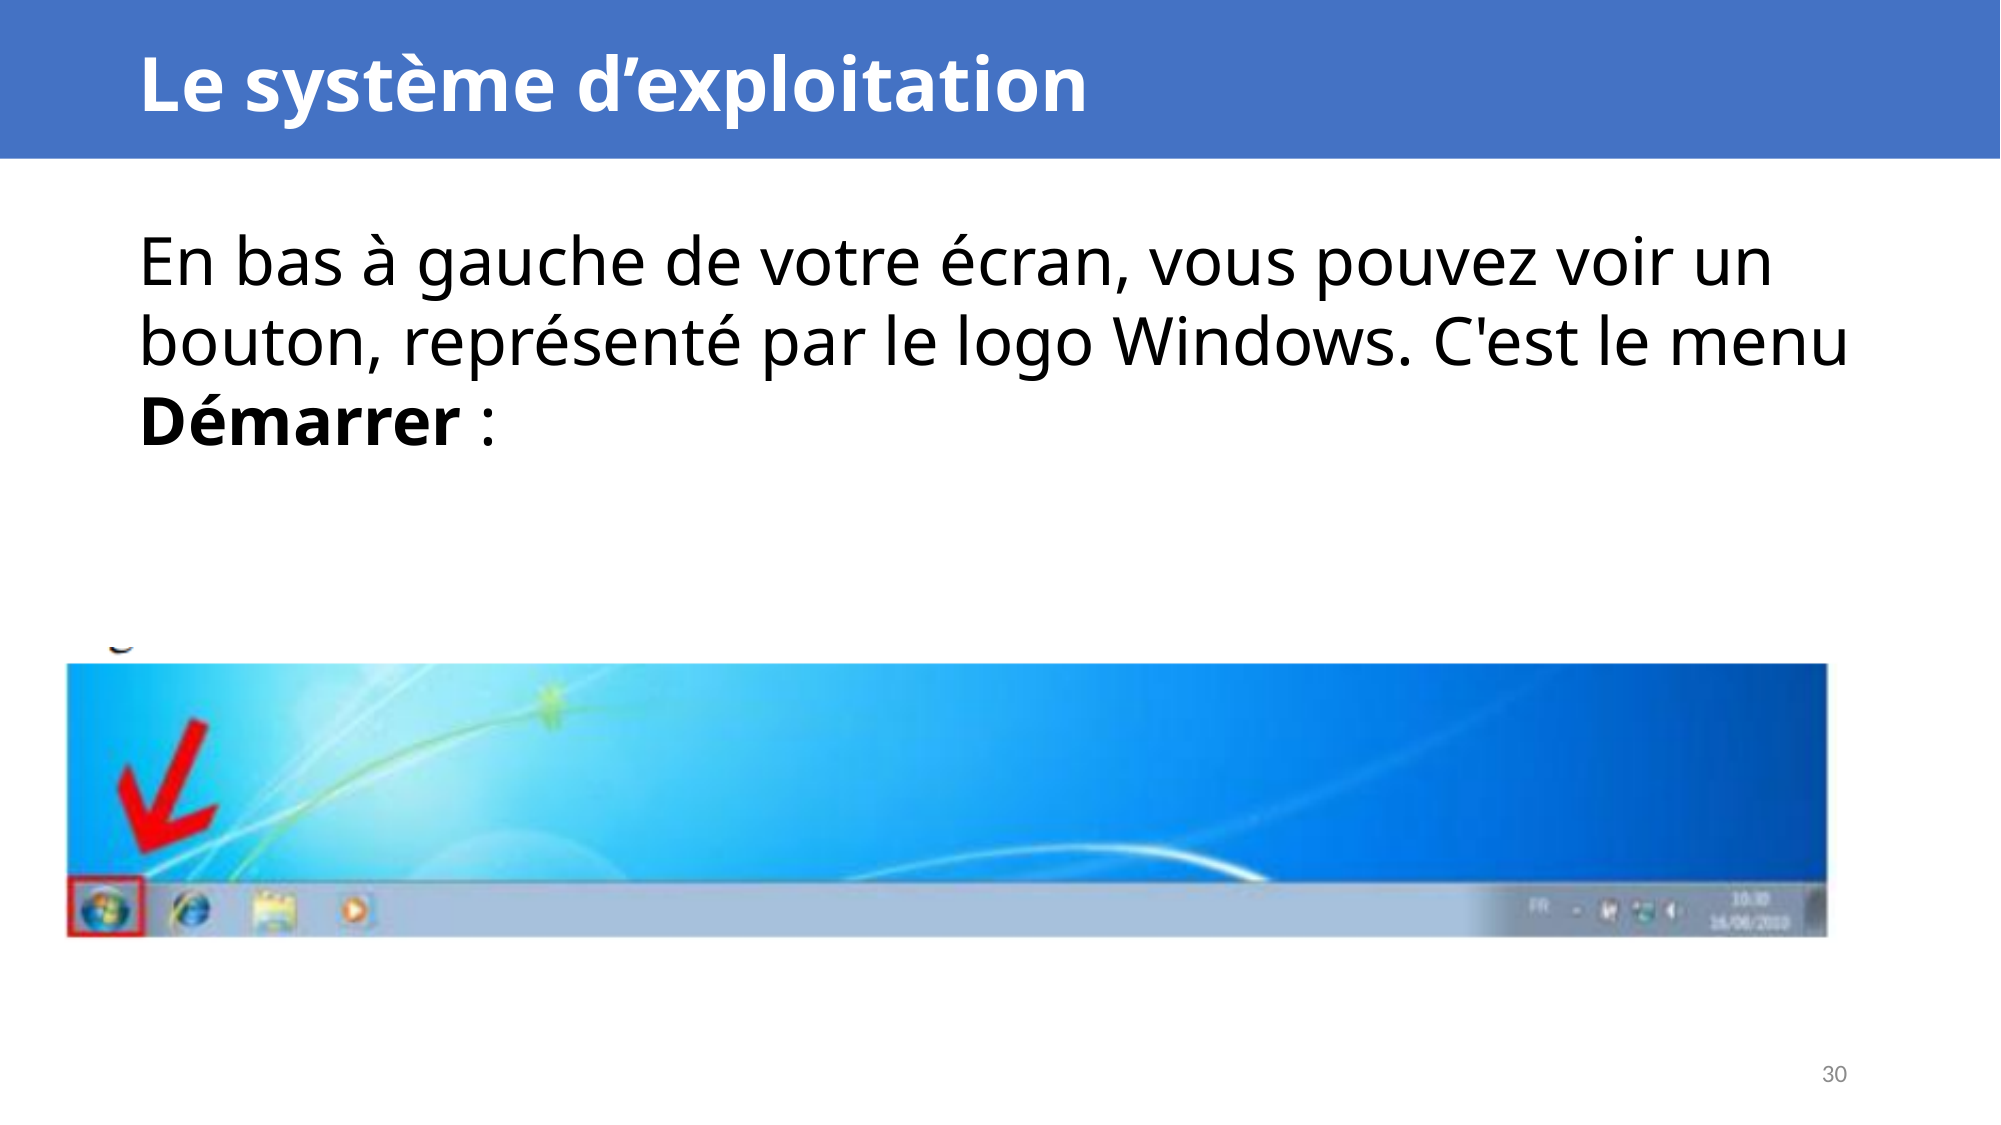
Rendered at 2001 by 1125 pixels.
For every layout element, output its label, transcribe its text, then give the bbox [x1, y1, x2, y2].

text_box [0, 0, 2000, 160]
slide_number 30 [1412, 1042, 1863, 1103]
text_box En bas à gauche de votre écran, vous pouvez voir un bouton, représenté par le logo Windows. C'est le menu Démarrer : [123, 211, 1898, 466]
picture [57, 647, 1863, 972]
text_box Le système d’exploitation [123, 39, 1583, 132]
